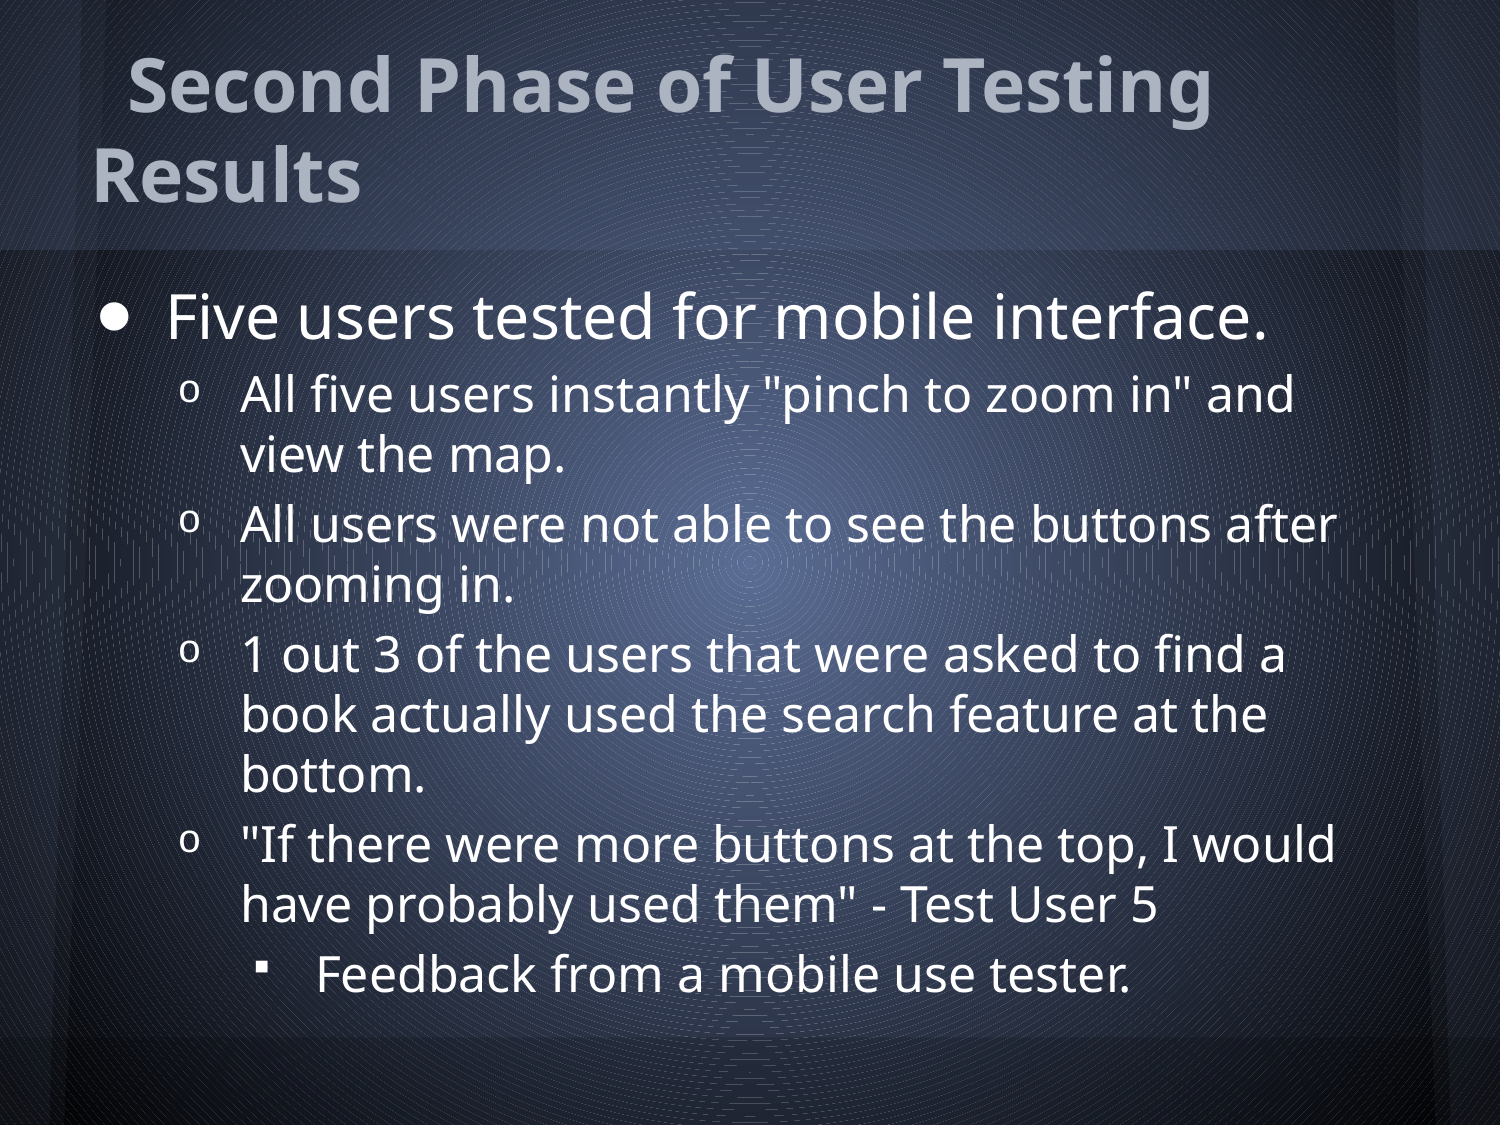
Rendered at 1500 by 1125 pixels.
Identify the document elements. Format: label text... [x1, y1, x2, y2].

list Five users tested for mobile interface. All five users instantly "pinch to zoom in" and view the map. All users were not able to see the buttons after zooming in. 1 out 3 of the users that were asked to find a book actually used the search feature at the bottom. "If there were more buttons at the top, I would have probably used them" - Test User 5 Feedback from a mobile use tester. [75, 262, 1425, 1018]
title Second Phase of User Testing Results [75, 14, 1425, 233]
